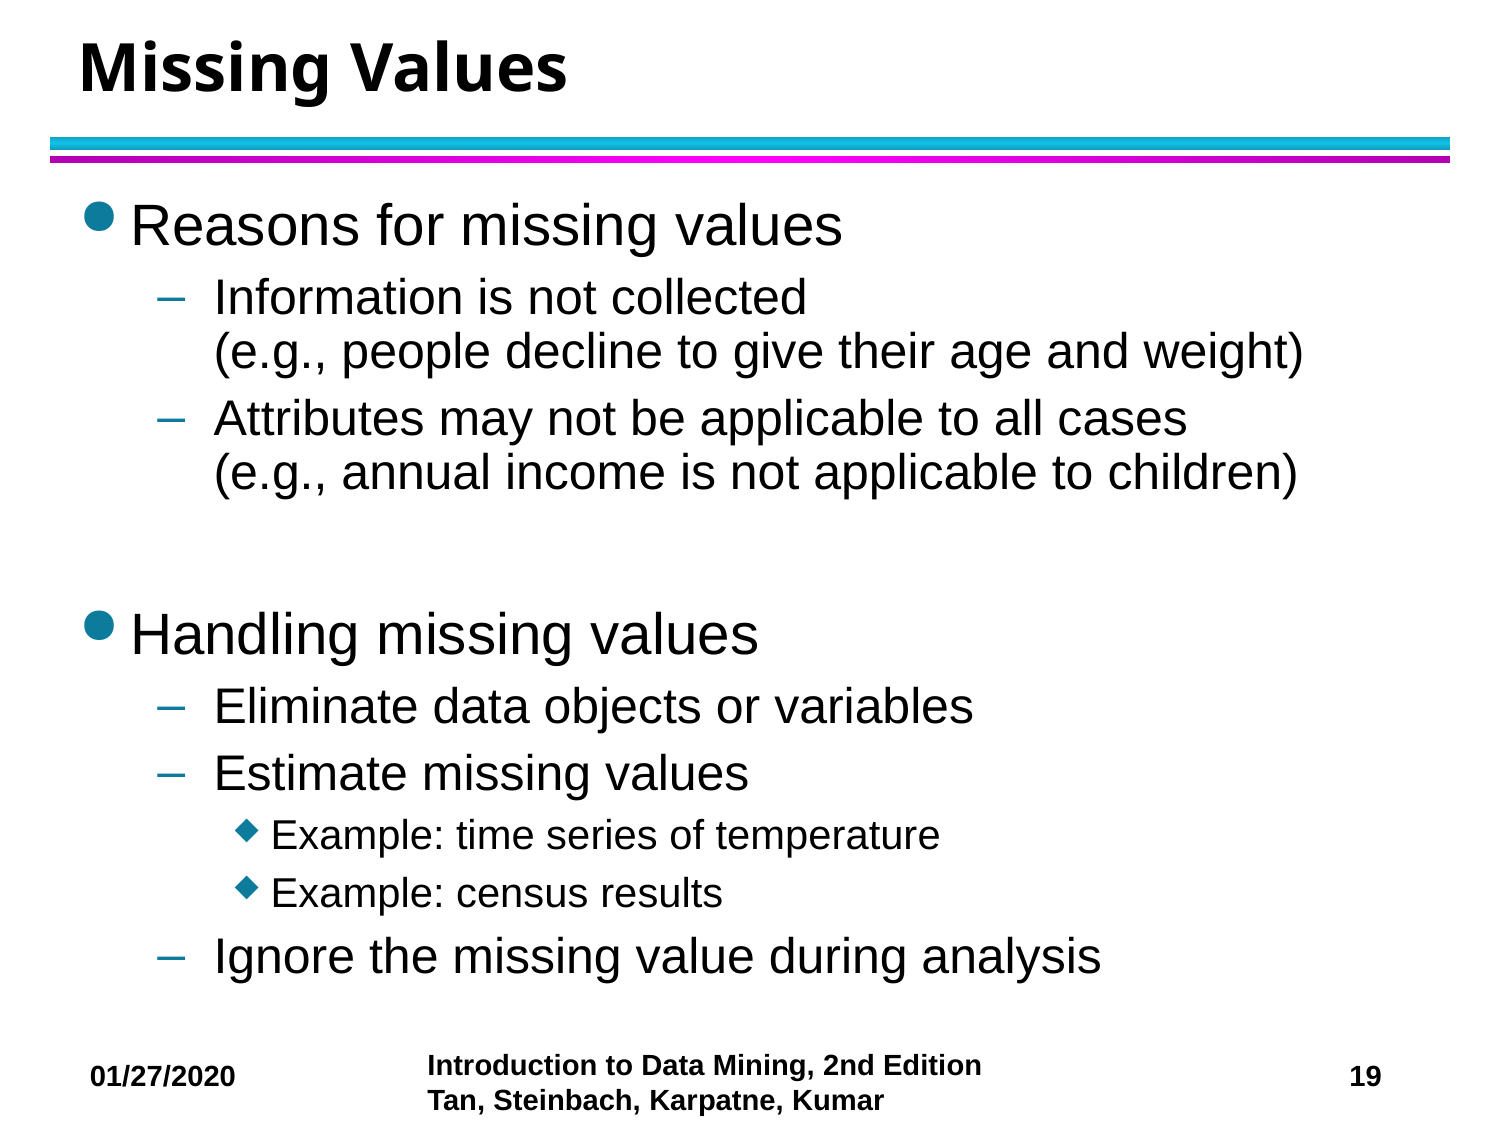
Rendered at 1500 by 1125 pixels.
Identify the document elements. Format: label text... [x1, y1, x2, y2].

title Missing Values [62, 24, 1421, 113]
list Reasons for missing values Information is not collected (e.g., people decline to give their age and weight) Attributes may not be applicable to all cases (e.g., annual income is not applicable to children) Handling missing values Eliminate data objects or variables Estimate missing values Example: time series of temperature Example: census results Ignore the missing value during analysis [67, 187, 1432, 1038]
